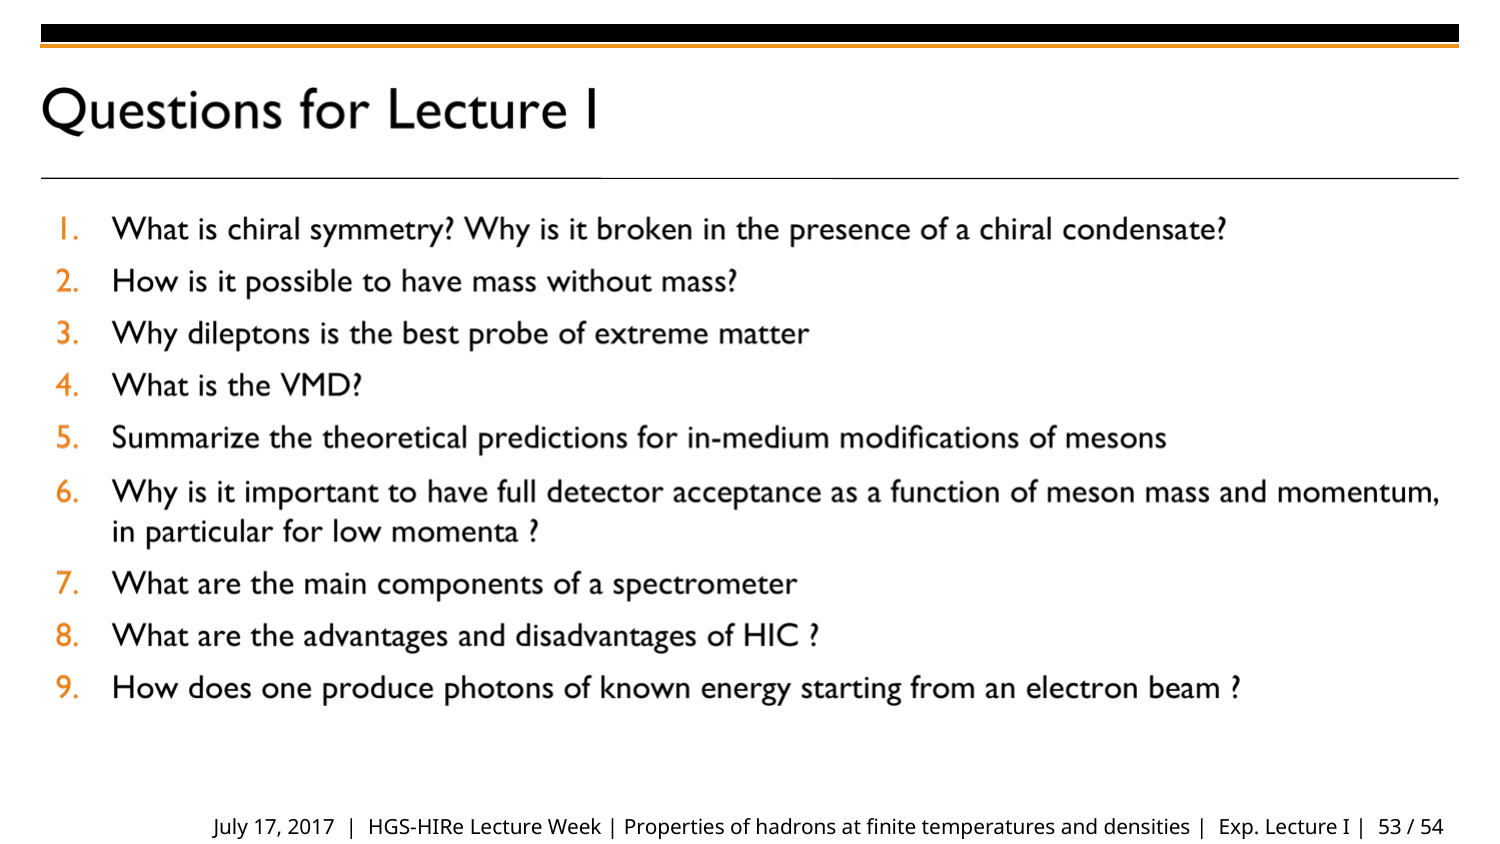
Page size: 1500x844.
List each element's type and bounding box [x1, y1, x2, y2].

picture [41, 86, 595, 137]
picture [39, 197, 1461, 753]
